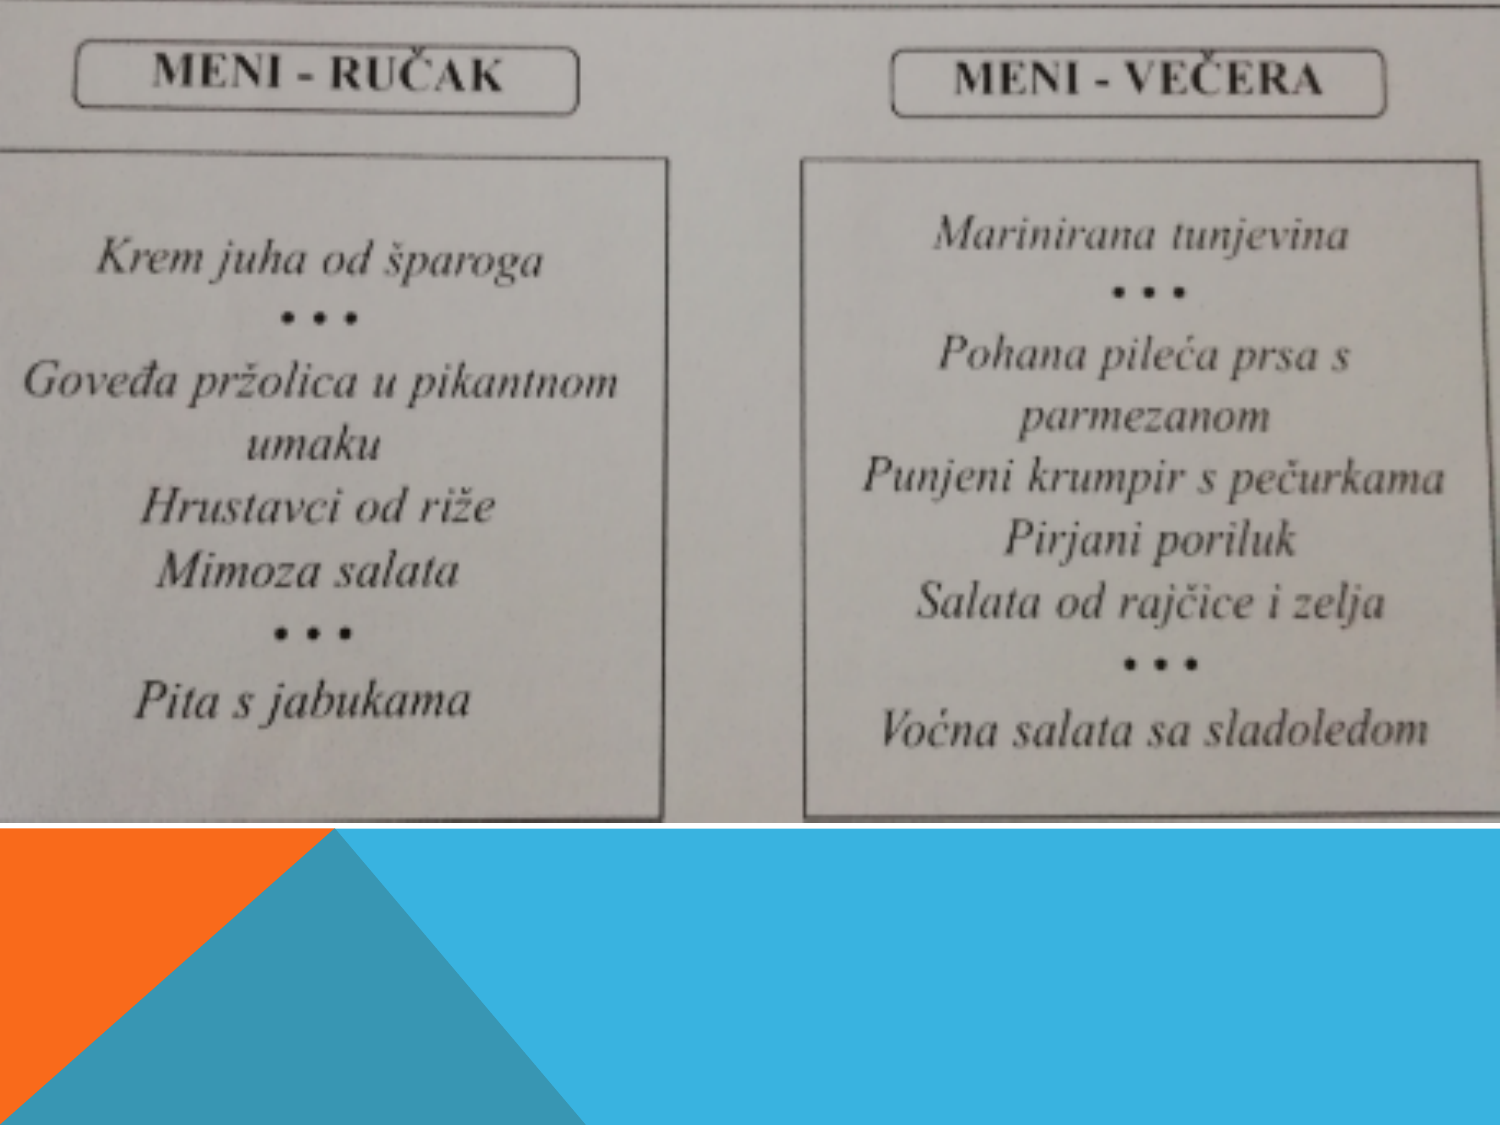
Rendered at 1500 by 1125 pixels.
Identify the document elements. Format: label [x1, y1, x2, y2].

picture [0, 0, 1500, 823]
